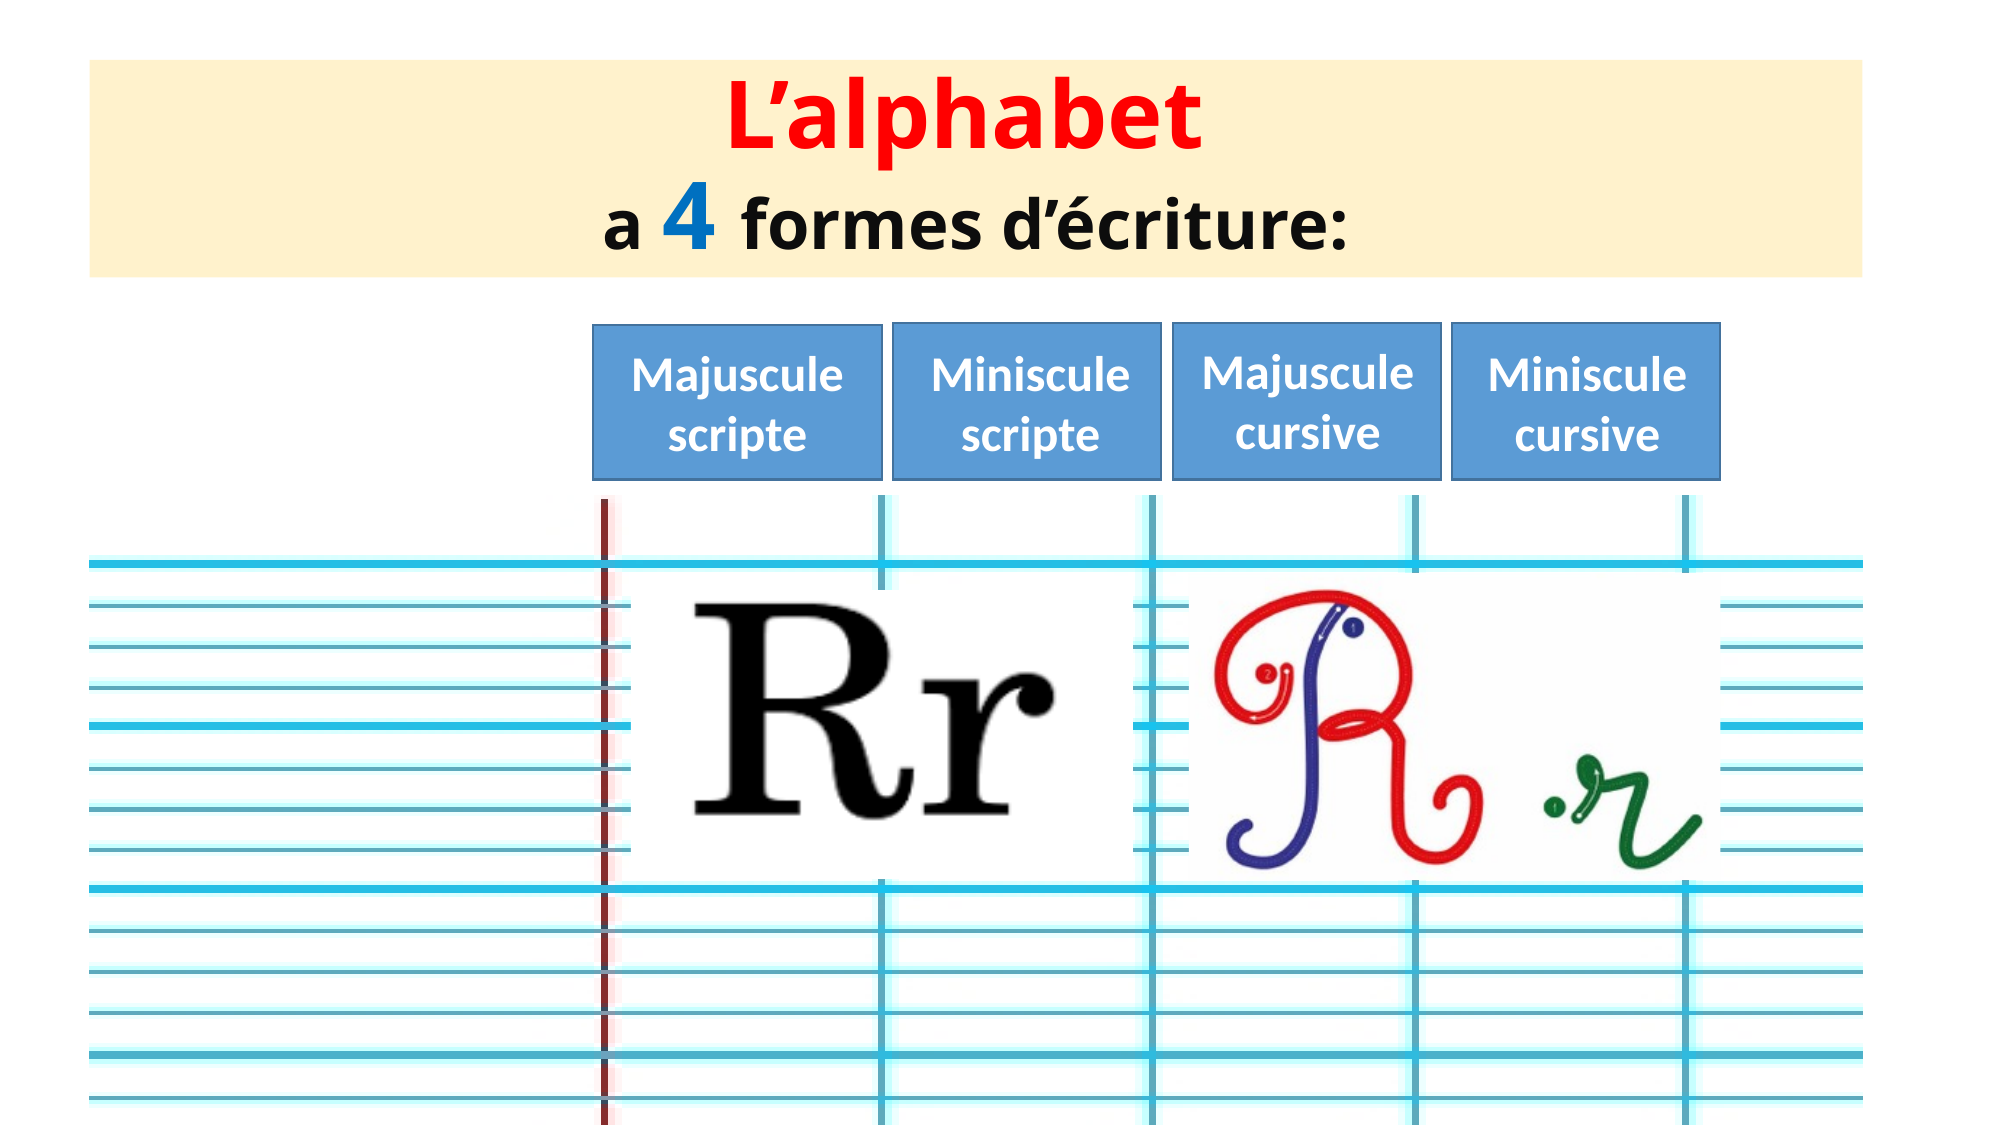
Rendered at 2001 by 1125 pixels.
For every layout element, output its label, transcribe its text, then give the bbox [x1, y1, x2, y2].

text_box [1451, 322, 1721, 481]
picture [89, 495, 1863, 1125]
text_box [892, 322, 1162, 481]
text_box [1172, 322, 1442, 481]
text_box Majuscule cursive [1175, 332, 1441, 467]
text_box Miniscule cursive [1454, 334, 1721, 469]
text_box Majuscule scripte [604, 334, 871, 469]
text_box Miniscule scripte [897, 334, 1164, 469]
title L’alphabet a 4 formes d’écriture: [89, 59, 1863, 278]
text_box [592, 324, 883, 481]
